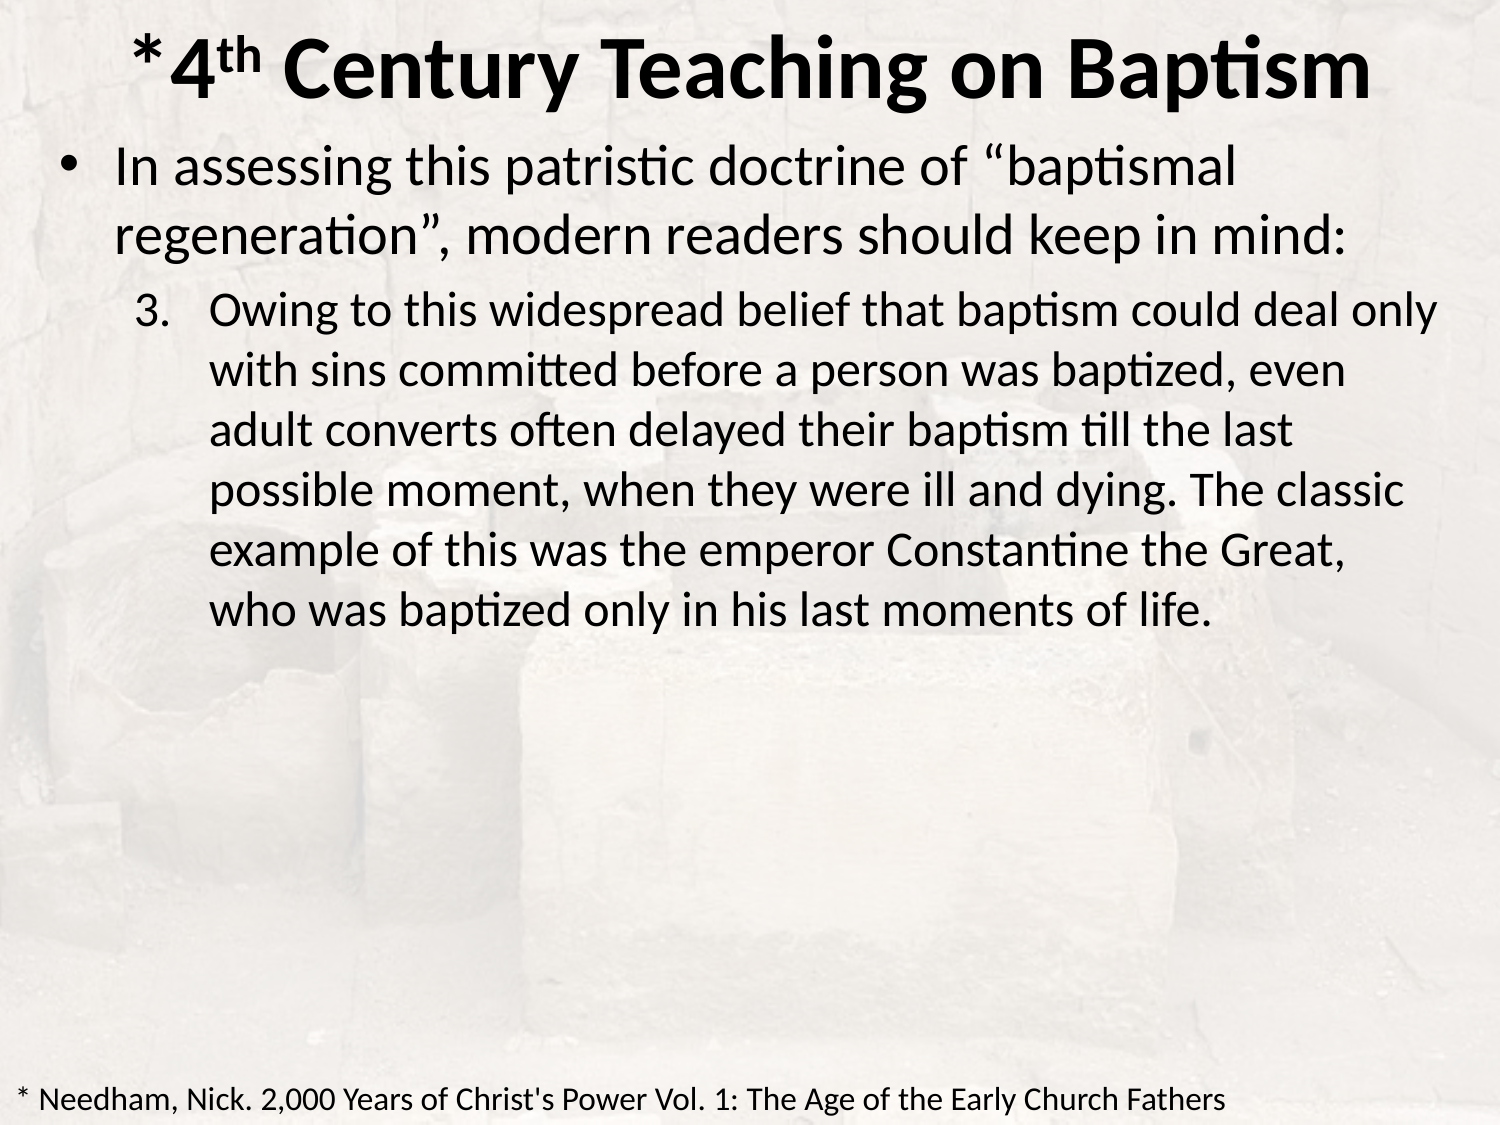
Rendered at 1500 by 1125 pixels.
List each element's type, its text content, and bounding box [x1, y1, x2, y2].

text_box * Needham, Nick. 2,000 Years of Christ's Power Vol. 1: The Age of the Early Church Fathers [0, 1069, 1500, 1125]
title *4th Century Teaching on Baptism [0, 0, 1500, 125]
list In assessing this patristic doctrine of “baptismal regeneration”, modern readers should keep in mind: Owing to this widespread belief that baptism could deal only with sins committed before a person was baptized, even adult converts often delayed their baptism till the last possible moment, when they were ill and dying. The classic example of this was the emperor Constantine the Great, who was baptized only in his last moments of life. [43, 119, 1457, 1069]
